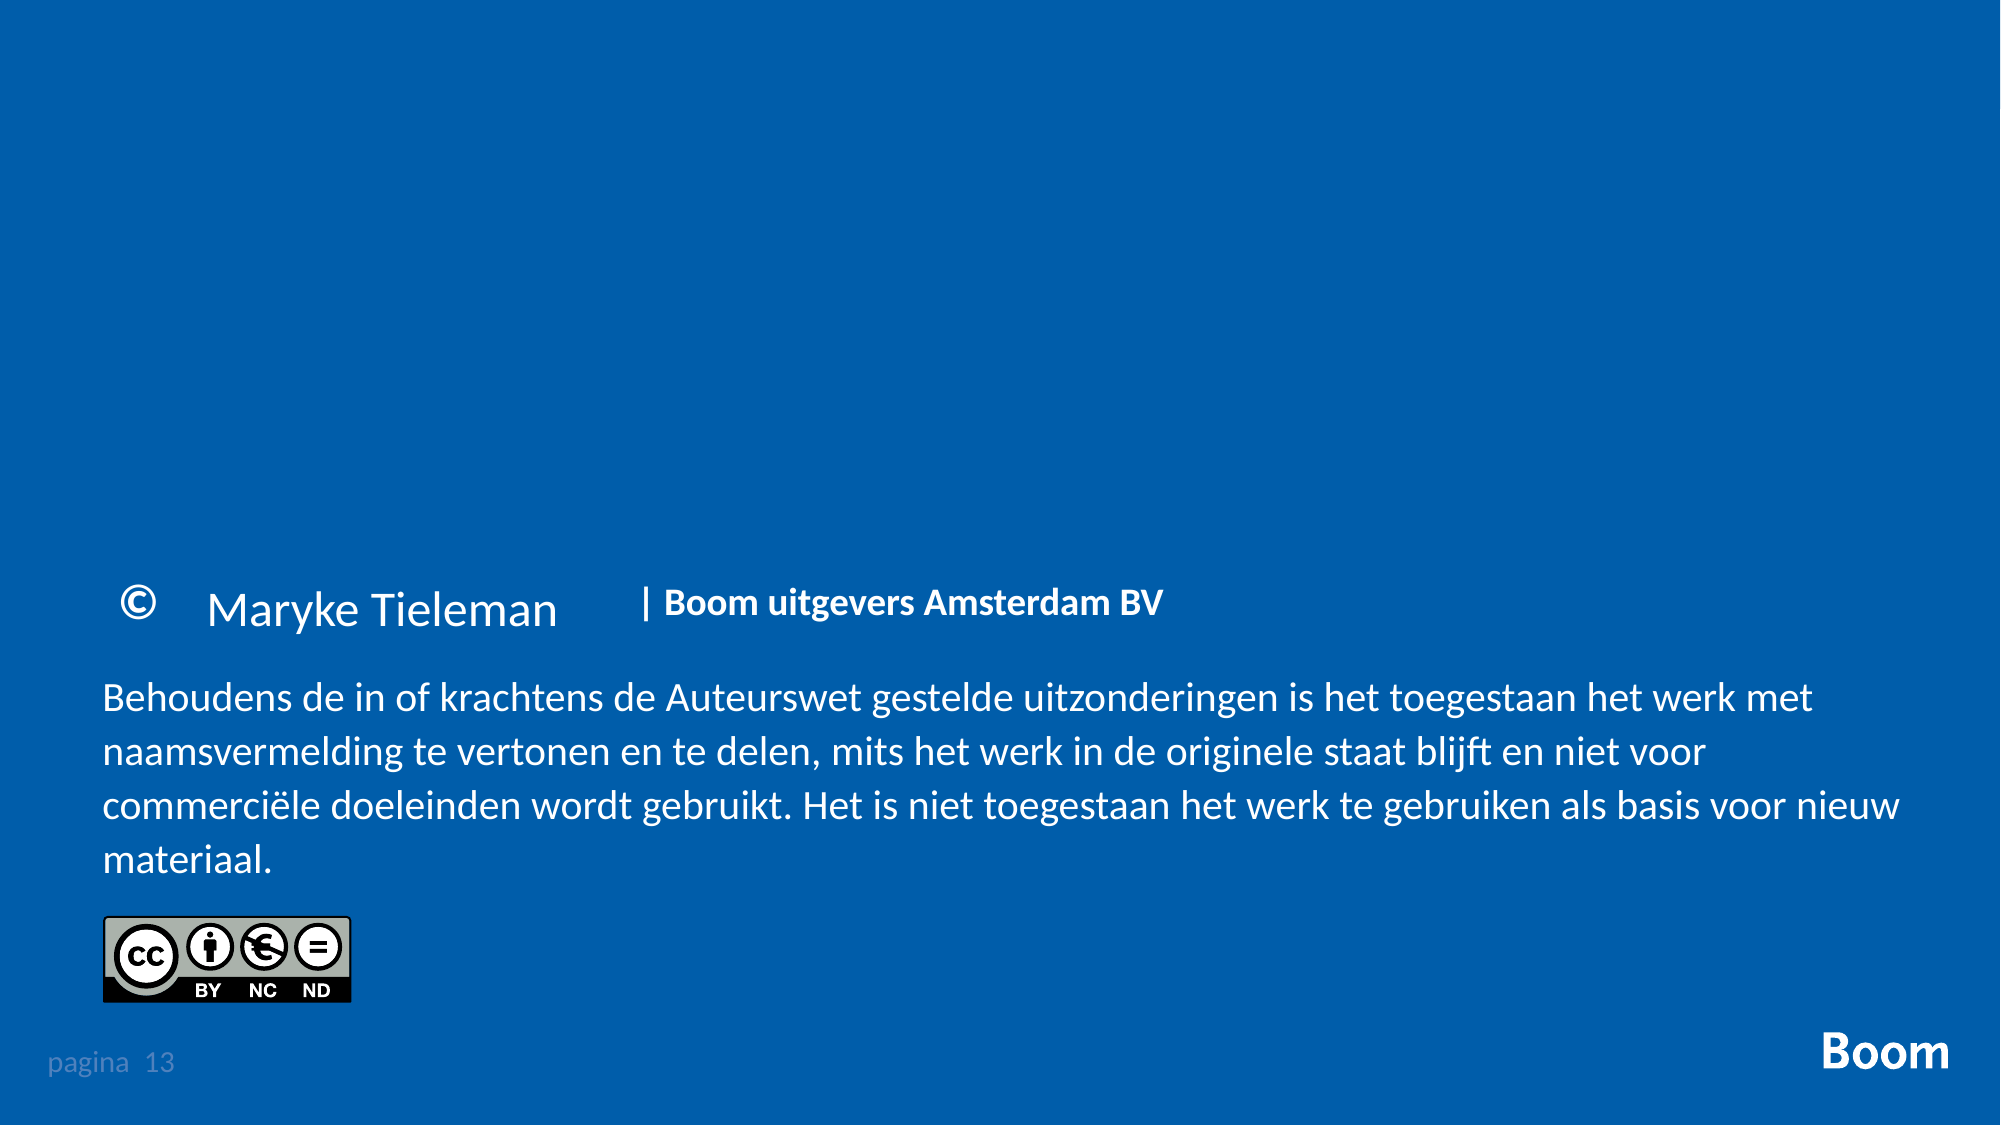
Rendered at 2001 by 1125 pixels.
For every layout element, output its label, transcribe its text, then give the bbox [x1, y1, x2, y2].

list Maryke Tieleman [165, 571, 638, 635]
